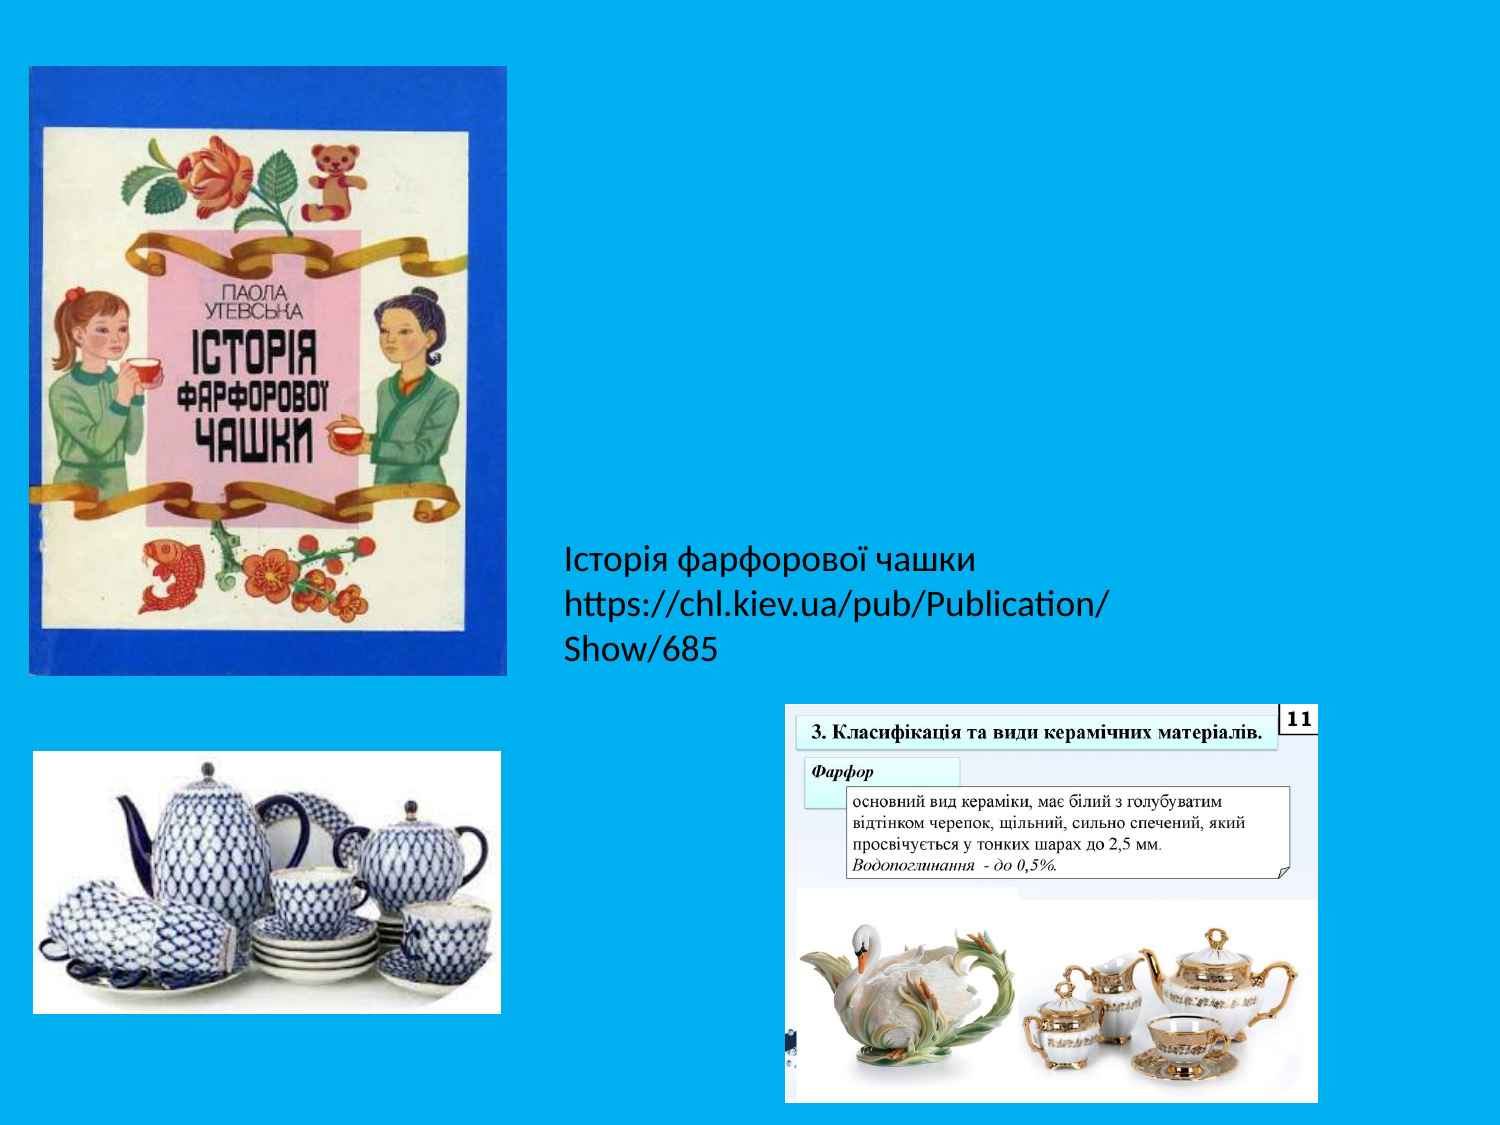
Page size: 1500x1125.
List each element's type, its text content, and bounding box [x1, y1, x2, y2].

picture [34, 752, 500, 1013]
picture [30, 67, 506, 675]
picture [786, 705, 1317, 1102]
text_box Історія фарфорової чашки https://chl.kiev.ua/pub/Publication/Show/685 [549, 527, 1140, 677]
